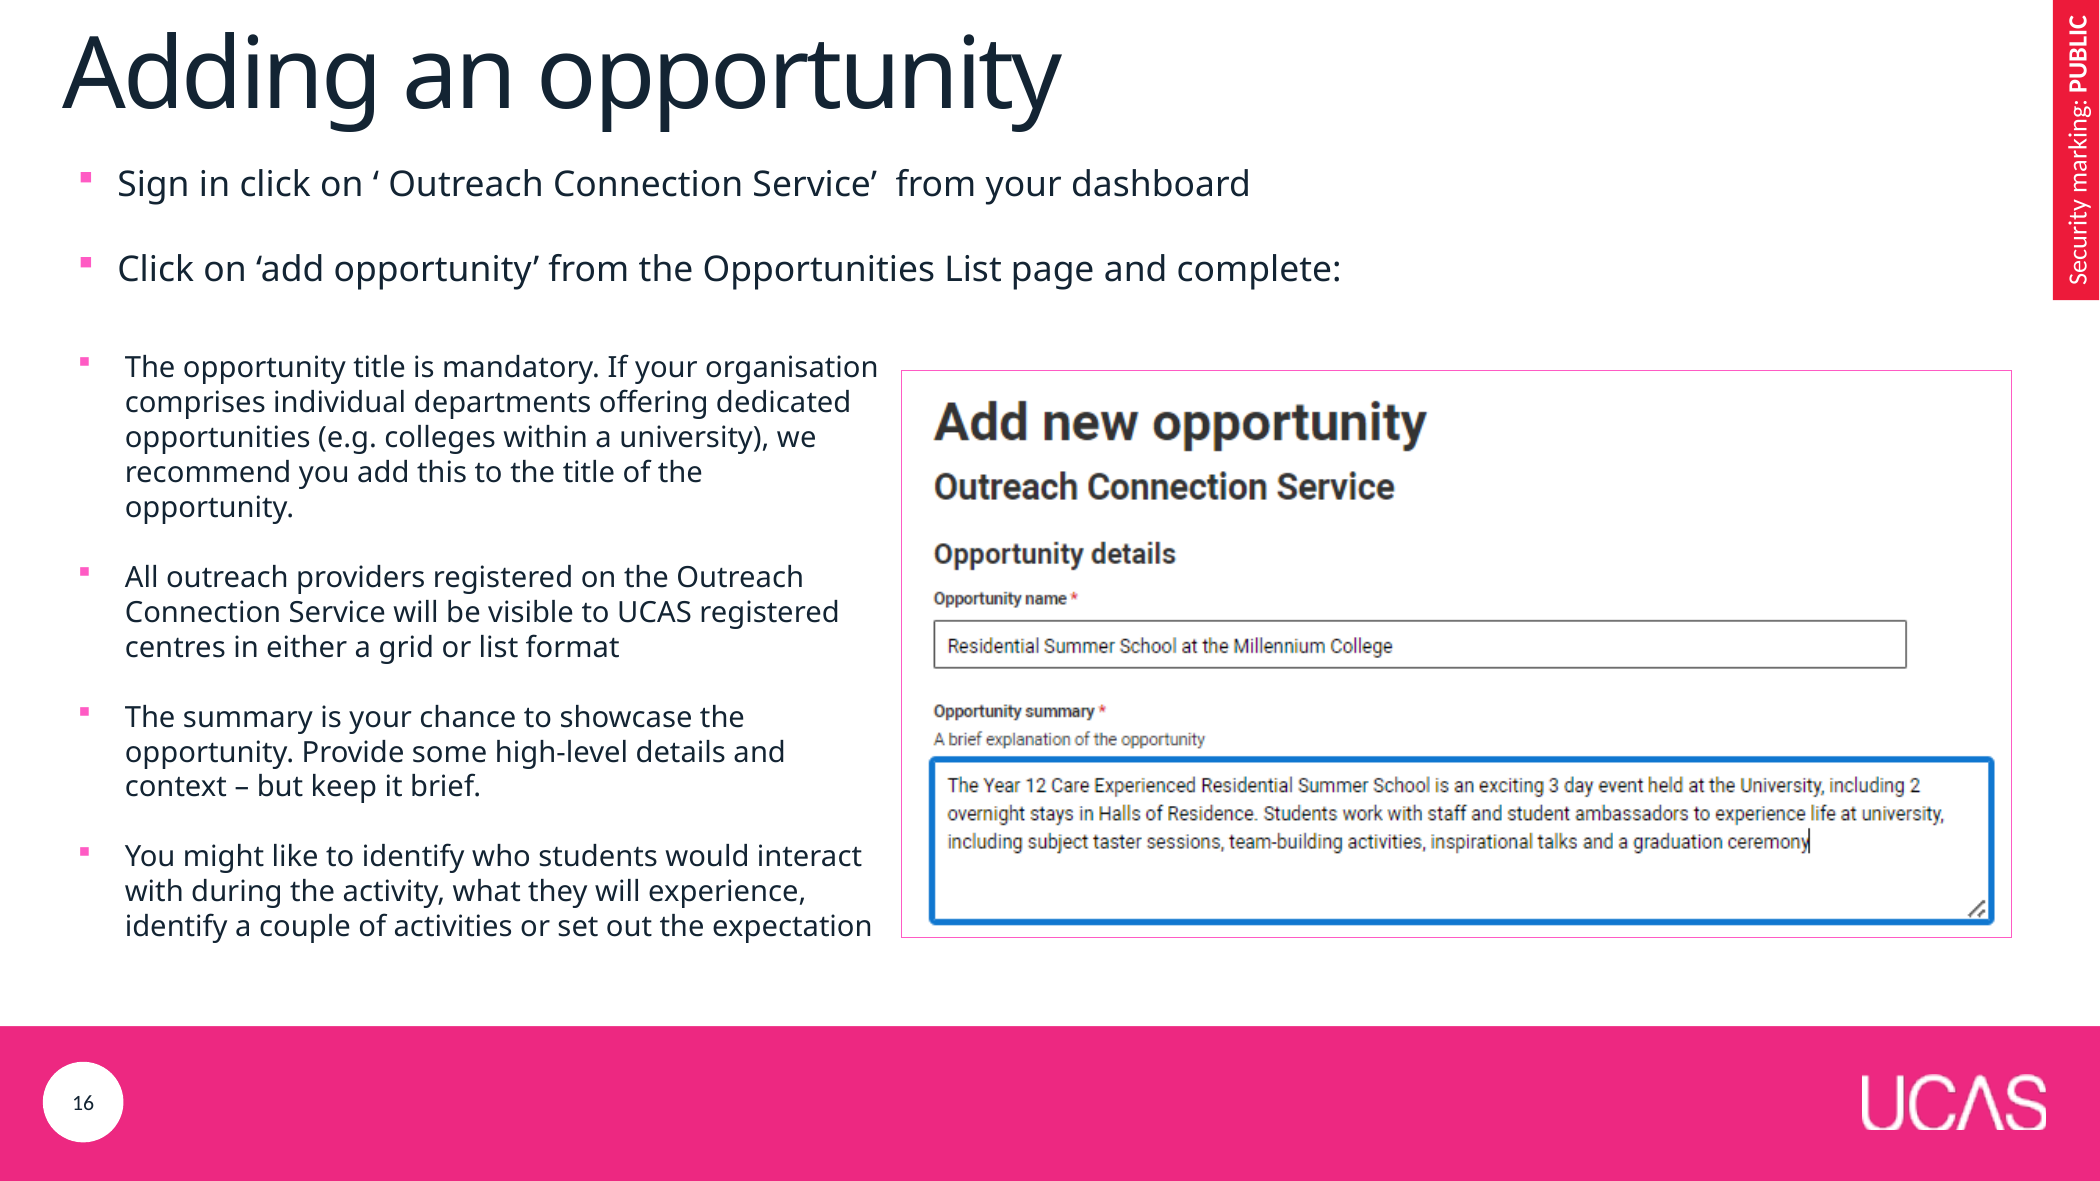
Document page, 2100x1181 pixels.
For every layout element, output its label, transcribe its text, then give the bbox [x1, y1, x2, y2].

text_box The opportunity title is mandatory. If your organisation comprises individual departments offering dedicated opportunities (e.g. colleges within a university), we recommend you add this to the title of the opportunity. All outreach providers registered on the Outreach Connection Service will be visible to UCAS registered centres in either a grid or list format The summary is your chance to showcase the opportunity. Provide some high-level details and context – but keep it brief. You might like to identify who students would interact with during the activity, what they will experience, identify a couple of activities or set out the expectation [62, 340, 902, 996]
title Adding an opportunity [62, 22, 1986, 142]
list Sign in click on ‘ Outreach Connection Service’ from your dashboard Click on ‘add opportunity’ from the Opportunities List page and complete: [62, 153, 1986, 273]
picture [901, 370, 2012, 938]
text_box [1197, 576, 2064, 997]
